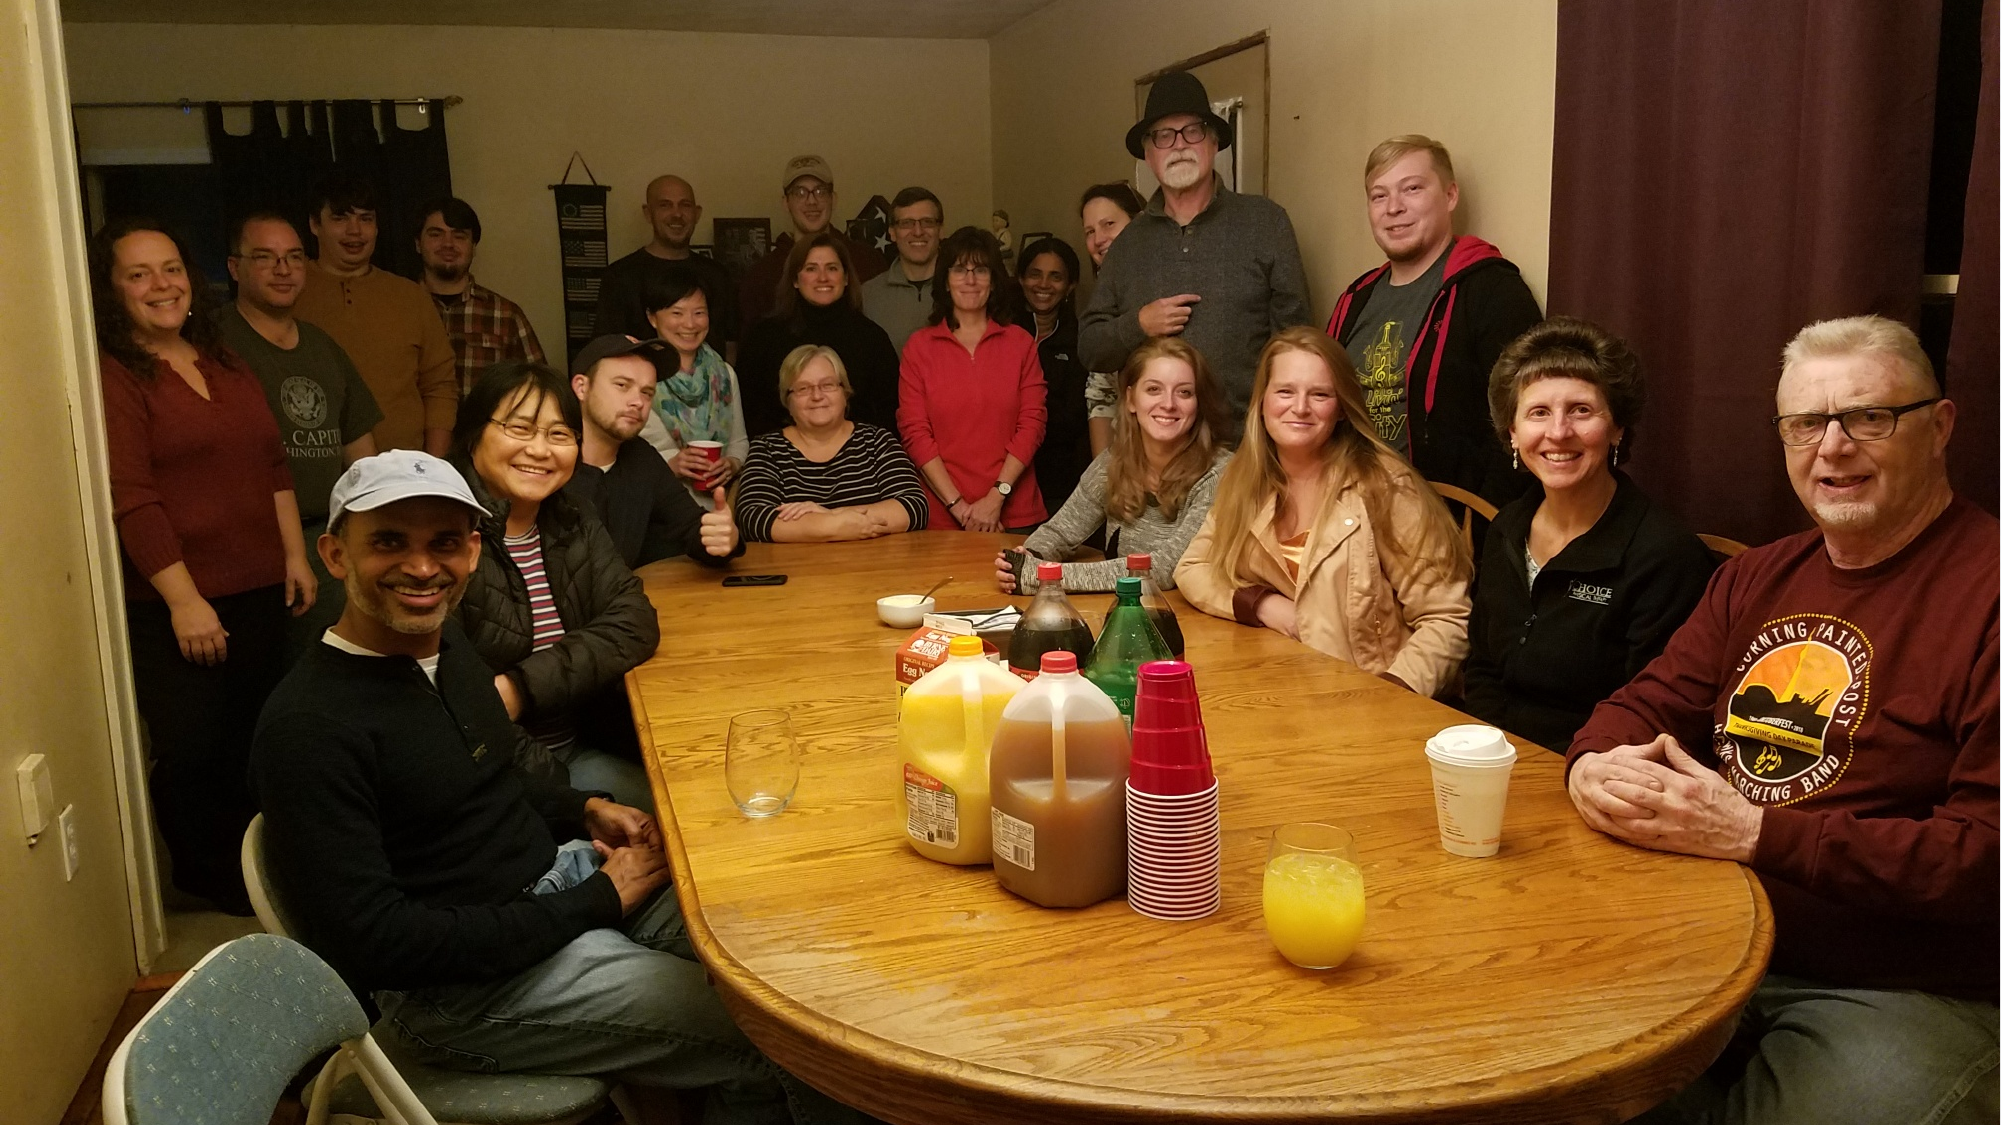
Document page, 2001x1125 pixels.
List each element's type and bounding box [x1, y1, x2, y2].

list [0, 0, 2000, 1125]
